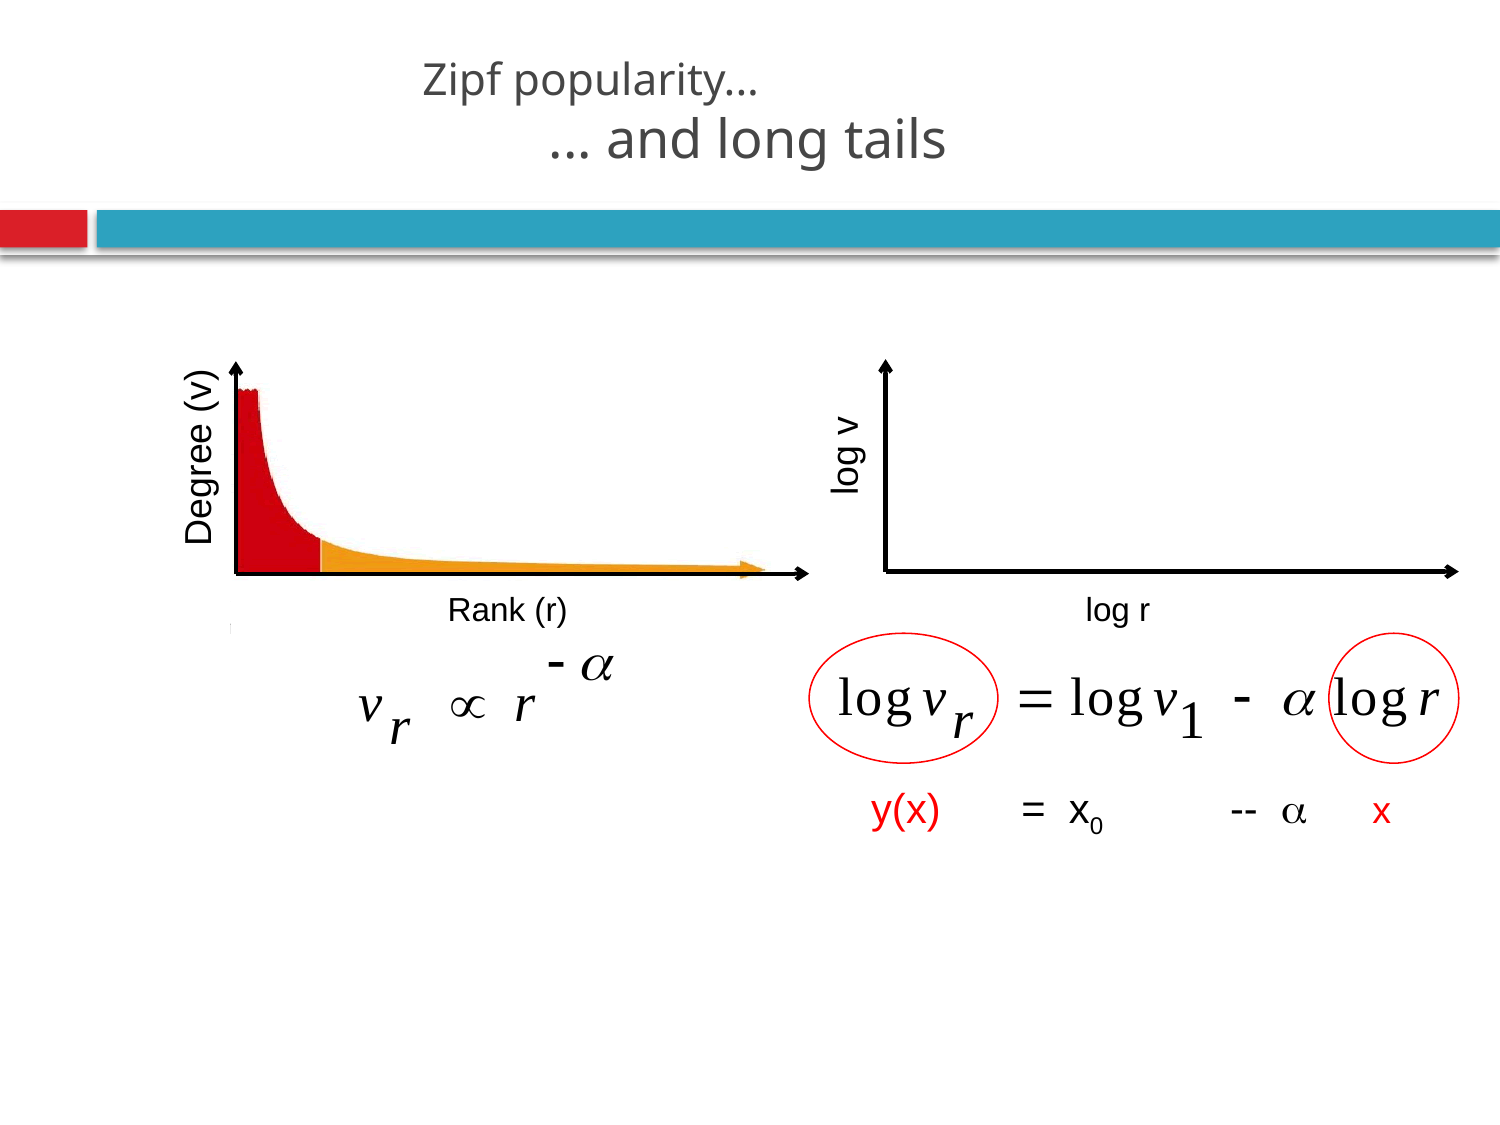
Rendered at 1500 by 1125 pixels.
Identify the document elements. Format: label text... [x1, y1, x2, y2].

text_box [344, 621, 633, 761]
title Zipf popularity... ... and long tails [407, 42, 1416, 231]
text_box log r [868, 581, 1459, 622]
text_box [824, 622, 1462, 755]
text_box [815, 358, 1460, 572]
text_box y(x) = x0 -- a x [856, 774, 1447, 847]
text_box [194, 581, 822, 729]
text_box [165, 352, 810, 574]
